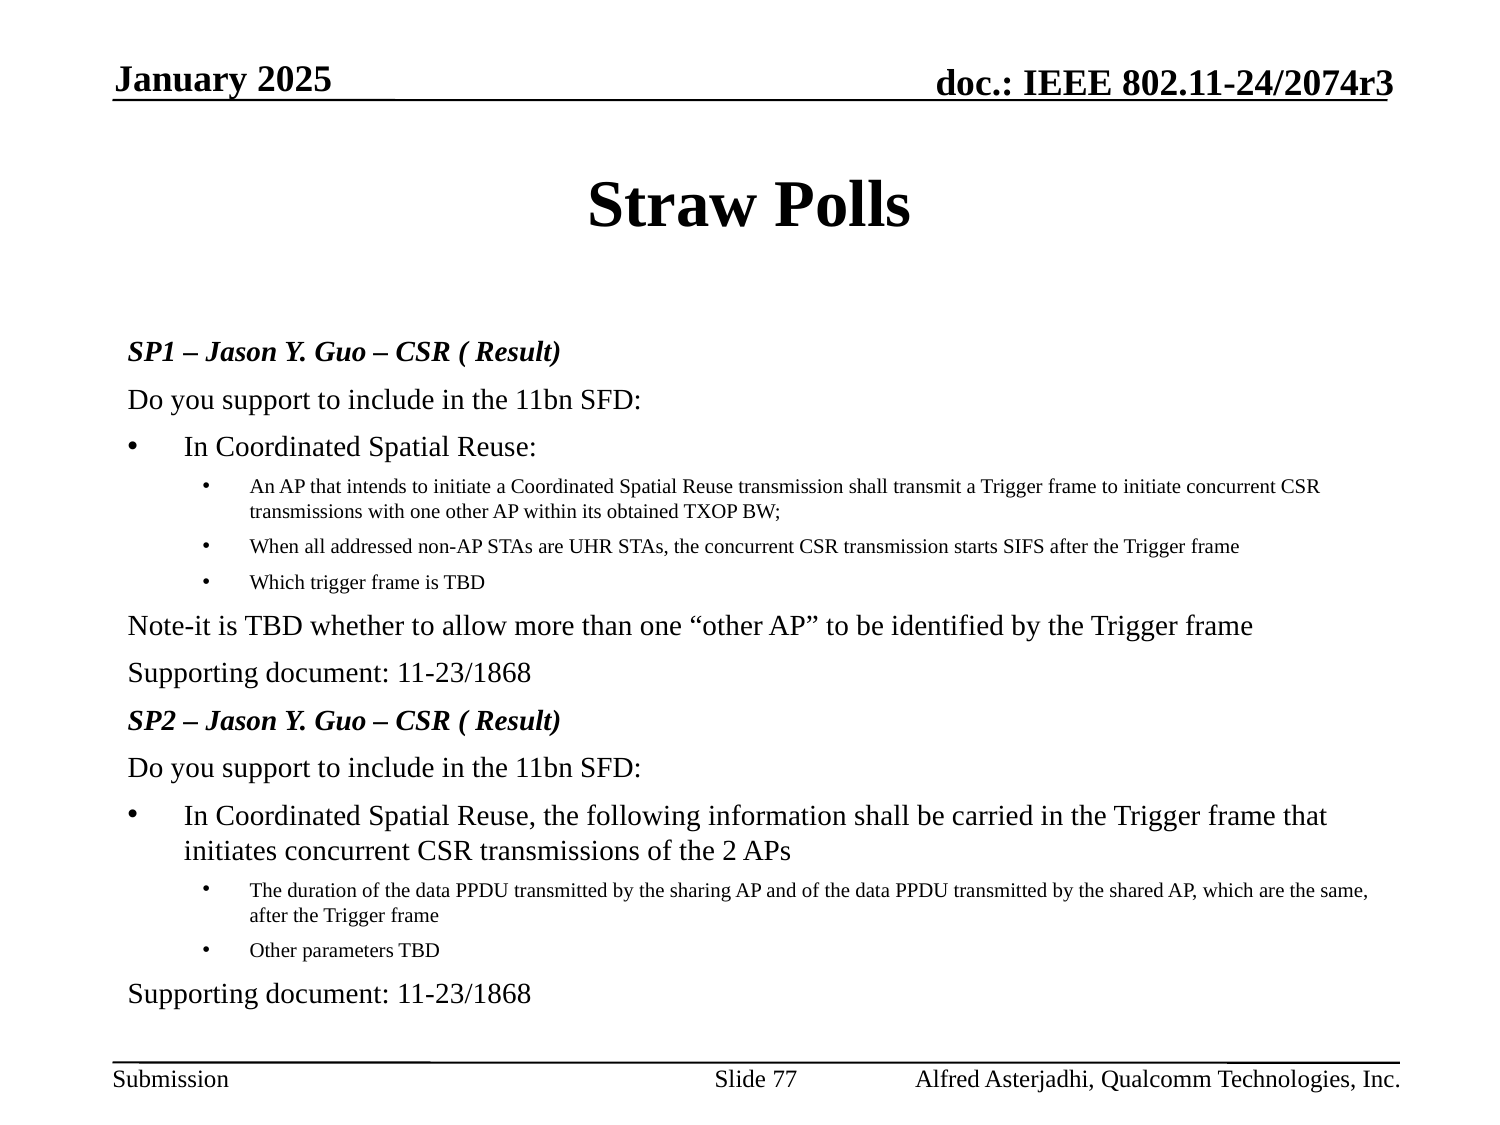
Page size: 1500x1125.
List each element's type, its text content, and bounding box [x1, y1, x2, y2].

list SP1 – Jason Y. Guo – CSR ( Result) Do you support to include in the 11bn SFD: In Coordinated Spatial Reuse: An AP that intends to initiate a Coordinated Spatial Reuse transmission shall transmit a Trigger frame to initiate concurrent CSR transmissions with one other AP within its obtained TXOP BW; When all addressed non-AP STAs are UHR STAs, the concurrent CSR transmission starts SIFS after the Trigger frame Which trigger frame is TBD Note-it is TBD whether to allow more than one “other AP” to be identified by the Trigger frame Supporting document: 11-23/1868 SP2 – Jason Y. Guo – CSR ( Result) Do you support to include in the 11bn SFD: In Coordinated Spatial Reuse, the following information shall be carried in the Trigger frame that initiates concurrent CSR transmissions of the 2 APs The duration of the data PPDU transmitted by the sharing AP and of the data PPDU transmitted by the shared AP, which are the same, after the Trigger frame Other parameters TBD Supporting document: 11-23/1868 [112, 324, 1388, 1063]
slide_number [114, 54, 423, 100]
title Straw Polls [112, 112, 1388, 288]
slide_number Slide 77 [712, 1061, 800, 1123]
footer Alfred Asterjadhi, Qualcomm Technologies, Inc. [878, 1061, 1402, 1093]
